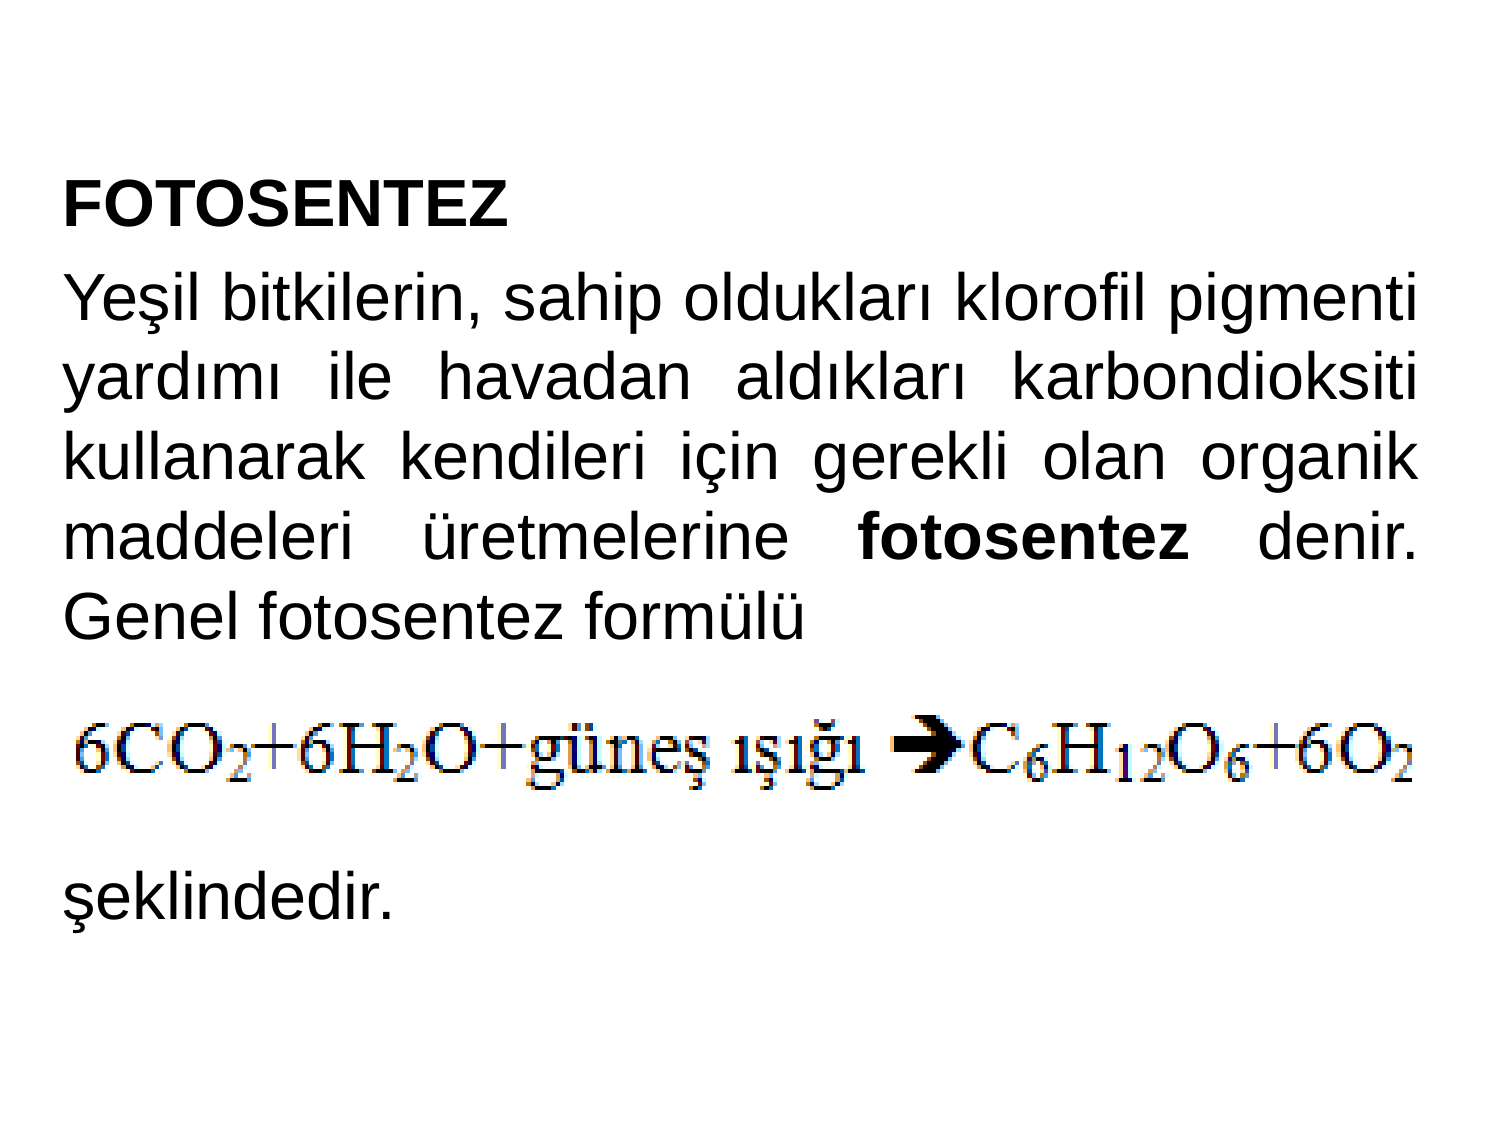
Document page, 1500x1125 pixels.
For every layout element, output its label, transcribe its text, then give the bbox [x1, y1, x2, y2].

subtitle FOTOSENTEZ Yeşil bitkilerin, sahip oldukları klorofil pigmenti yardımı ile havadan aldıkları karbondioksiti kullanarak kendileri için gerekli olan organik maddeleri üretmelerine fotosentez denir. Genel fotosentez formülü şeklindedir. [47, 59, 1436, 1047]
picture [76, 711, 1412, 799]
